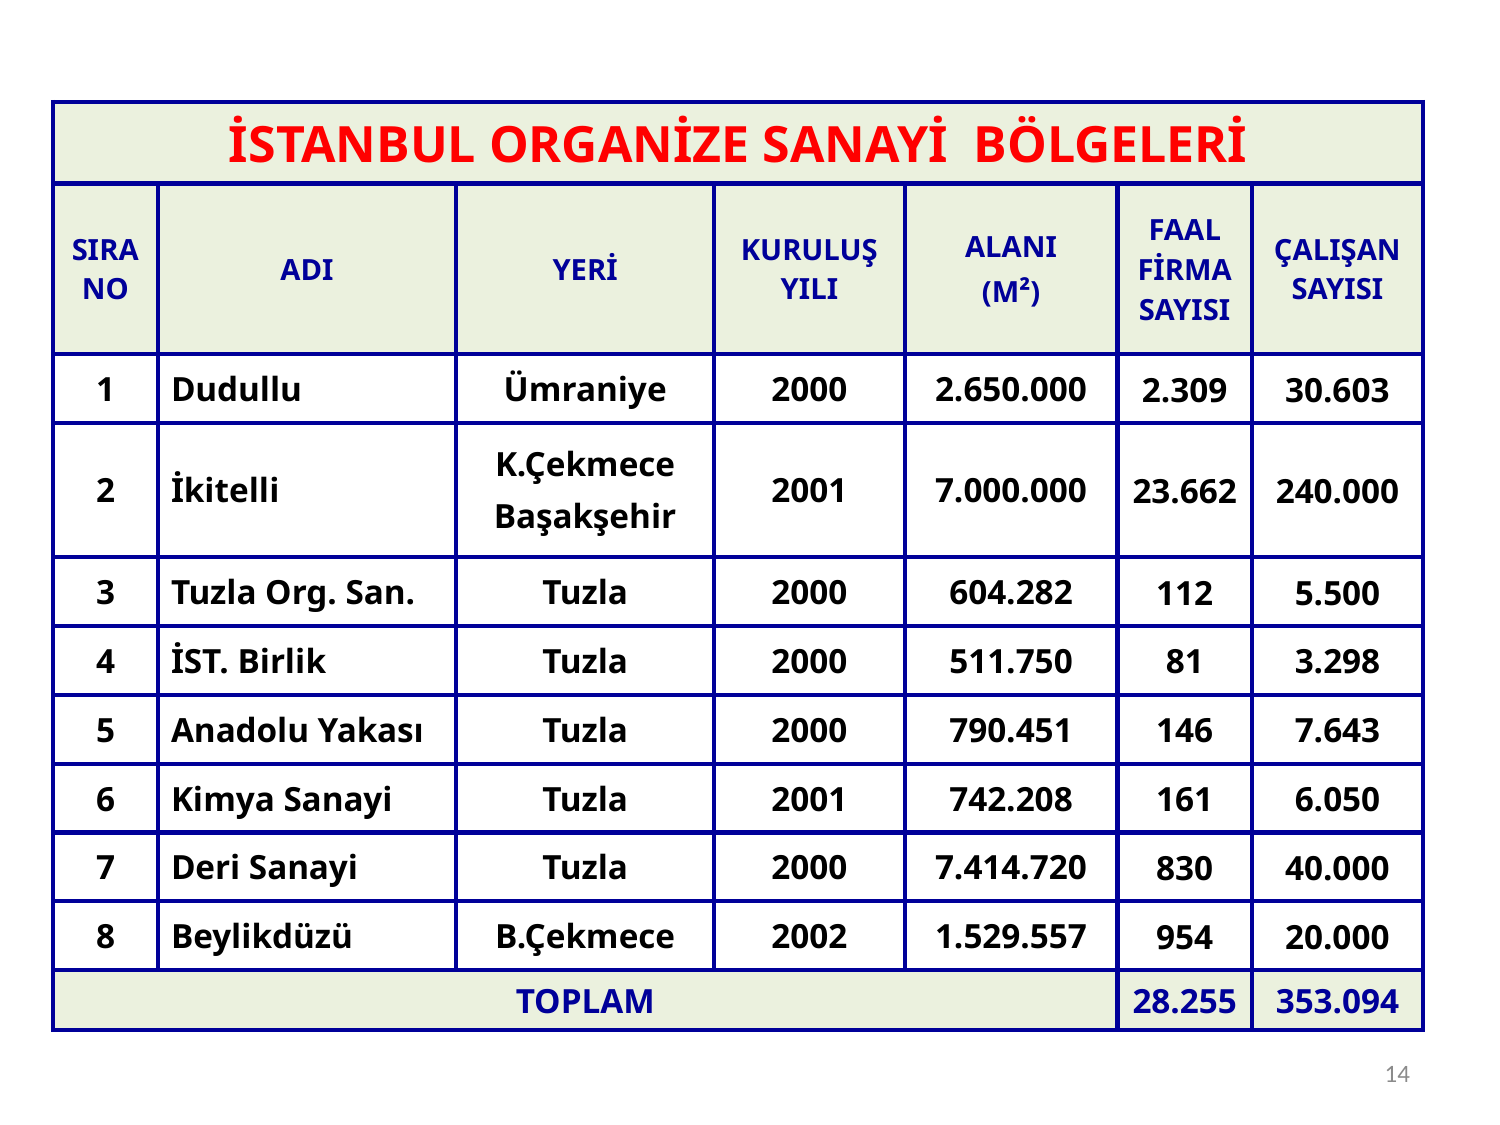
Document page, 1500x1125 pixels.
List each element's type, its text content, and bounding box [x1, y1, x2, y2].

table_cell ALANI (M²) [907, 186, 1115, 352]
table_cell Tuzla [458, 559, 712, 624]
table_cell 40.000 [1254, 835, 1421, 899]
table_cell 3.298 [1254, 628, 1421, 693]
table_cell Deri Sanayi [160, 835, 454, 899]
table_cell 20.000 [1254, 903, 1421, 968]
table_cell 4 [55, 628, 156, 693]
table_cell Tuzla Org. San. [160, 559, 454, 624]
table_cell B.Çekmece [458, 903, 712, 968]
table_cell 6.050 [1254, 766, 1421, 830]
table_cell Kimya Sanayi [160, 766, 454, 830]
table_cell 604.282 [907, 559, 1115, 624]
table_cell 161 [1120, 766, 1250, 830]
table_cell 7 [55, 835, 156, 899]
table_cell 2002 [716, 903, 903, 968]
table_cell 146 [1120, 697, 1250, 762]
table_cell 2 [55, 425, 156, 555]
table_cell K.Çekmece Başakşehir [458, 425, 712, 555]
table_cell TOPLAM [55, 972, 1115, 1028]
table_cell 23.662 [1120, 425, 1250, 555]
table_cell 7.414.720 [907, 835, 1115, 899]
table_cell Beylikdüzü [160, 903, 454, 968]
table_cell FAAL FİRMA SAYISI [1120, 186, 1250, 352]
table_cell 28.255 [1120, 972, 1250, 1028]
table_cell Tuzla [458, 835, 712, 899]
table_cell 5 [55, 697, 156, 762]
table_cell Dudullu [160, 356, 454, 421]
slide_number 14 [1074, 1042, 1425, 1103]
table_cell Tuzla [458, 697, 712, 762]
table_cell 2000 [716, 356, 903, 421]
table_cell Tuzla [458, 766, 712, 830]
table_cell Anadolu Yakası [160, 697, 454, 762]
table_cell 2.309 [1120, 356, 1250, 421]
table_cell Tuzla [458, 628, 712, 693]
table_cell 1 [55, 356, 156, 421]
table_cell 511.750 [907, 628, 1115, 693]
table_cell 3 [55, 559, 156, 624]
table_cell İST. Birlik [160, 628, 454, 693]
table_cell SIRA NO [55, 186, 156, 352]
table_cell 2000 [716, 697, 903, 762]
table_cell 112 [1120, 559, 1250, 624]
table_cell 830 [1120, 835, 1250, 899]
table_cell 7.643 [1254, 697, 1421, 762]
table_cell 81 [1120, 628, 1250, 693]
table_cell 2000 [716, 835, 903, 899]
table_cell 2.650.000 [907, 356, 1115, 421]
table_cell 2000 [716, 559, 903, 624]
table_cell 7.000.000 [907, 425, 1115, 555]
table_cell 954 [1120, 903, 1250, 968]
table_cell 742.208 [907, 766, 1115, 830]
table_cell KURULUŞ YILI [716, 186, 903, 352]
table_cell 2001 [716, 766, 903, 830]
table_cell 240.000 [1254, 425, 1421, 555]
table_cell 8 [55, 903, 156, 968]
table_cell ADI [160, 186, 454, 352]
table_cell 30.603 [1254, 356, 1421, 421]
table_cell 1.529.557 [907, 903, 1115, 968]
table_cell 2000 [716, 628, 903, 693]
table_header İSTANBUL ORGANİZE SANAYİ BÖLGELERİ [55, 104, 1421, 181]
table_cell 2001 [716, 425, 903, 555]
table_cell İkitelli [160, 425, 454, 555]
table_cell 5.500 [1254, 559, 1421, 624]
table_cell Ümraniye [458, 356, 712, 421]
table_cell YERİ [458, 186, 712, 352]
table_cell 353.094 [1254, 972, 1421, 1028]
table_cell 6 [55, 766, 156, 830]
table_cell ÇALIŞAN SAYISI [1254, 186, 1421, 352]
table_cell 790.451 [907, 697, 1115, 762]
